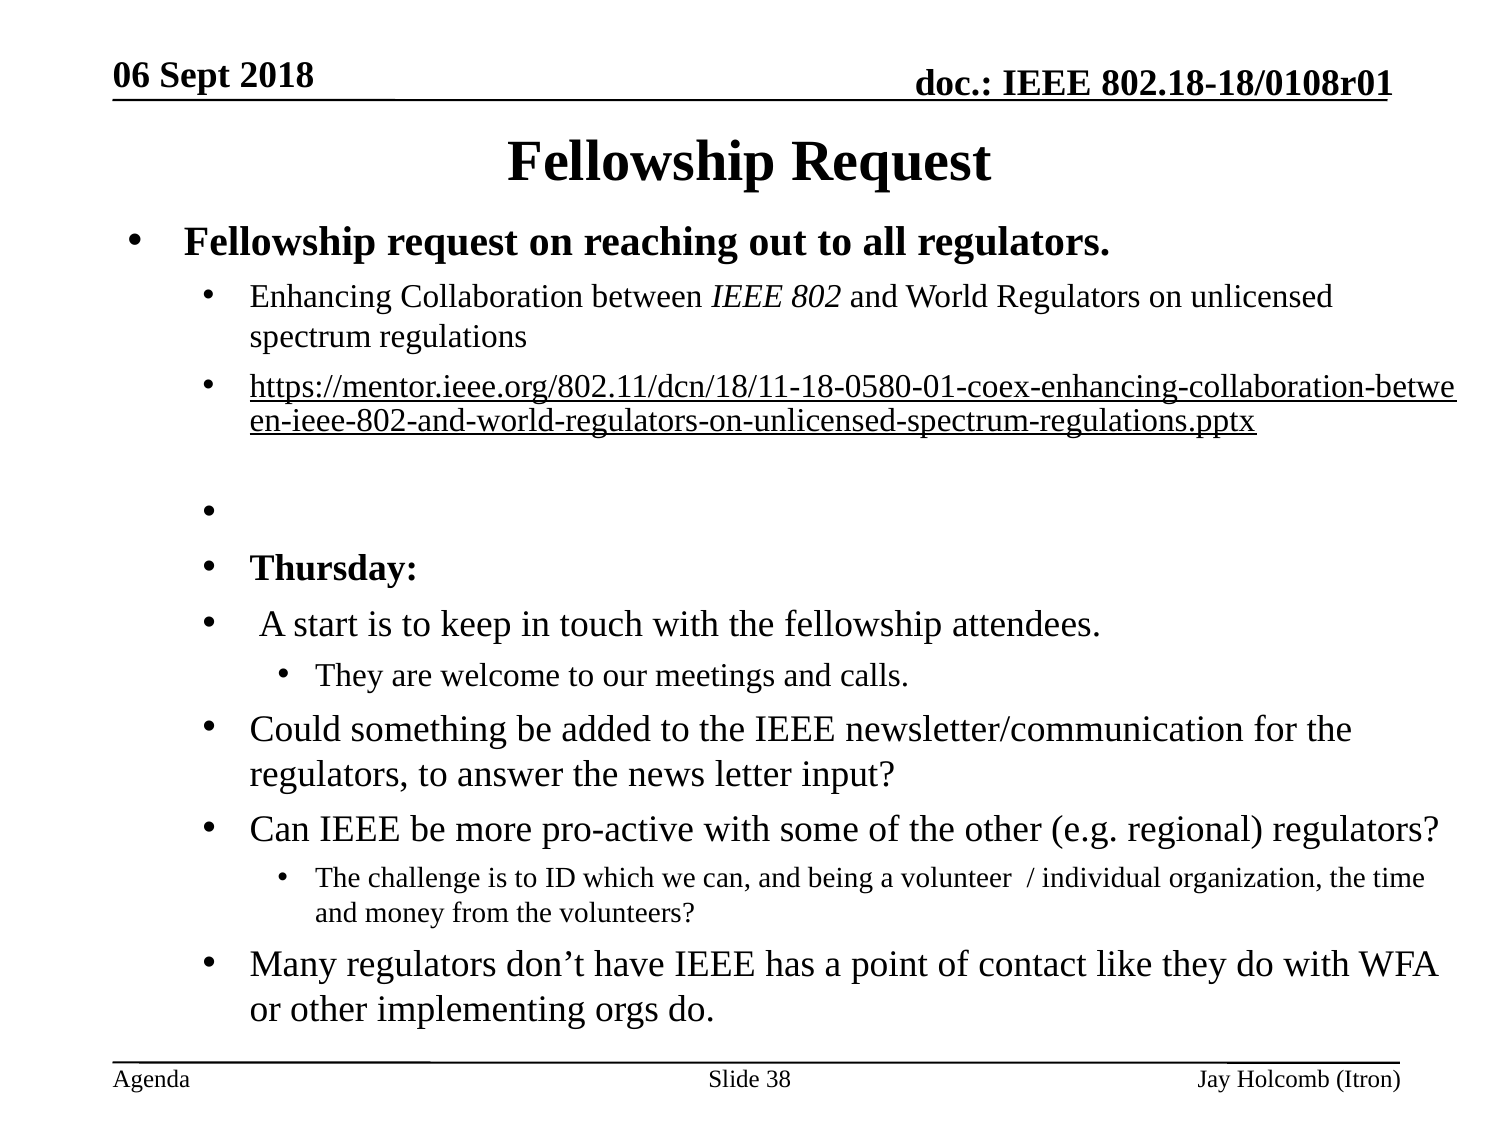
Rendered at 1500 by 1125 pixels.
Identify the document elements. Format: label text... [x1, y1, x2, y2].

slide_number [112, 49, 488, 95]
slide_number Slide 38 [699, 1061, 800, 1123]
list Fellowship request on reaching out to all regulators. Enhancing Collaboration between IEEE 802 and World Regulators on unlicensed spectrum regulations https://mentor.ieee.org/802.11/dcn/18/11-18-0580-01-coex-enhancing-collaboration-between-ieee-802-and-world-regulators-on-unlicensed-spectrum-regulations.pptx Thursday: A start is to keep in touch with the fellowship attendees. They are welcome to our meetings and calls. Could something be added to the IEEE newsletter/communication for the regulators, to answer the news letter input? Can IEEE be more pro-active with some of the other (e.g. regional) regulators? The challenge is to ID which we can, and being a volunteer / individual organization, the time and money from the volunteers? Many regulators don’t have IEEE has a point of contact like they do with WFA or other implementing orgs do. [112, 206, 1476, 944]
footer Jay Holcomb (Itron) [878, 1061, 1402, 1093]
title Fellowship Request [112, 100, 1388, 206]
